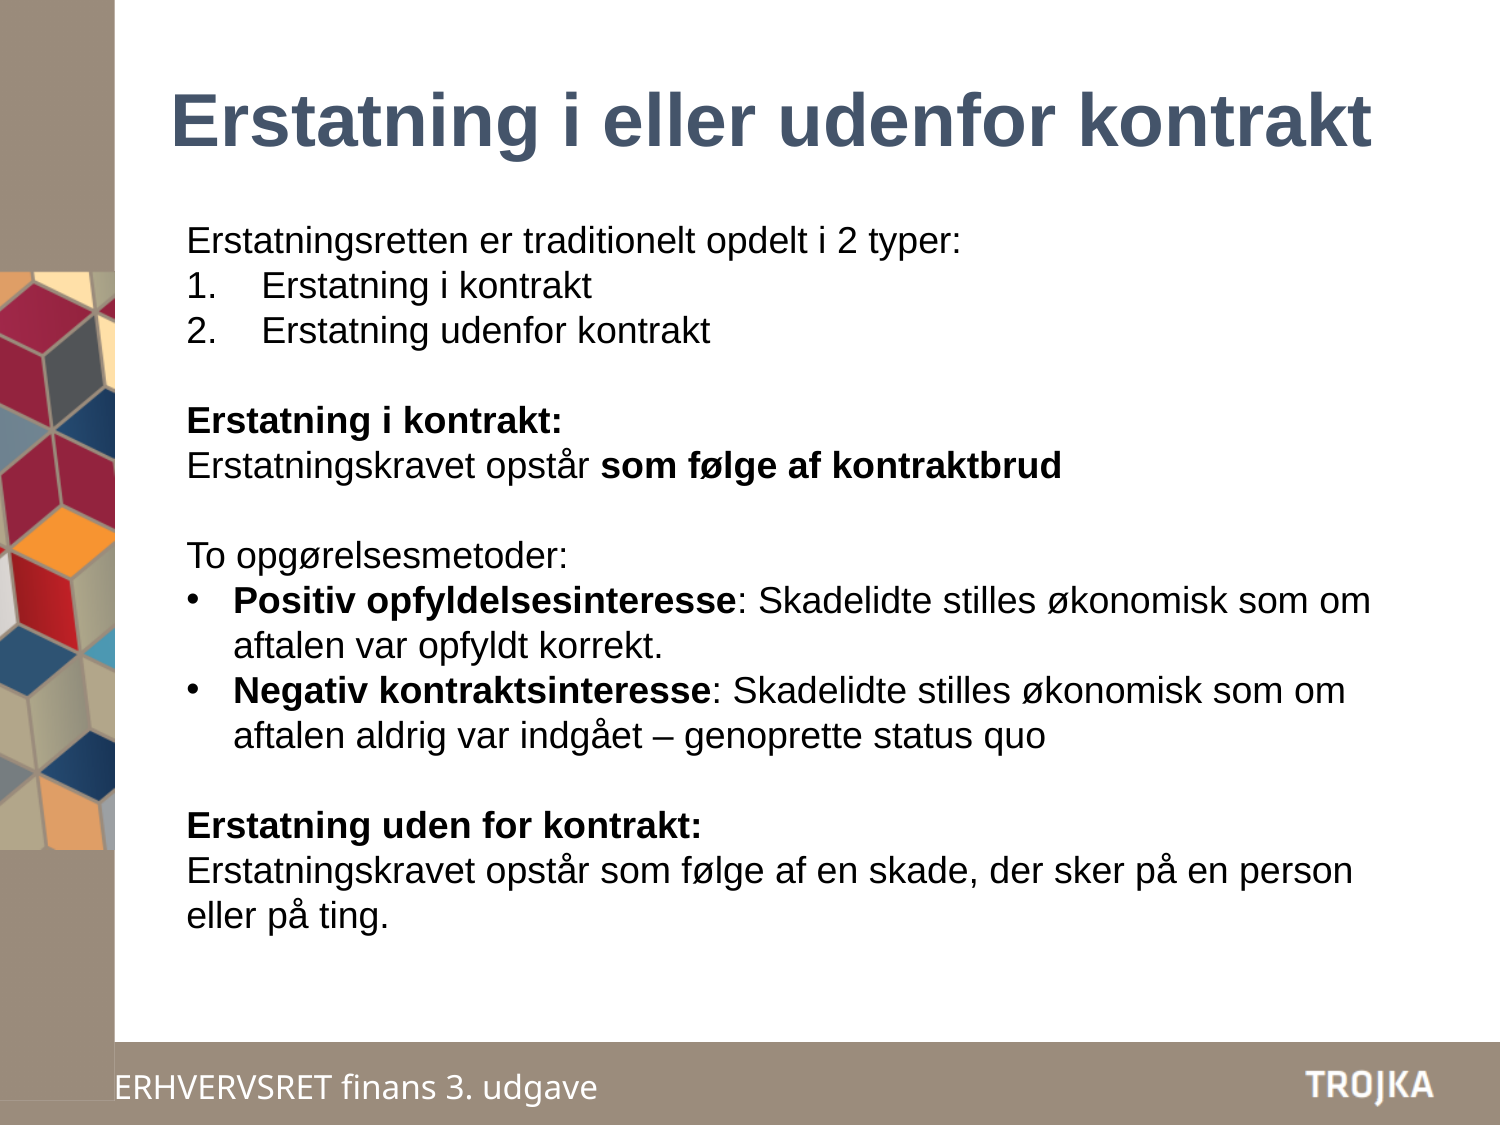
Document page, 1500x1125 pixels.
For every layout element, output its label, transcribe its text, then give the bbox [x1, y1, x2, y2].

picture [0, 0, 115, 1100]
title Erstatning i eller udenfor kontrakt [147, 59, 1397, 185]
text_box Erstatningsretten er traditionelt opdelt i 2 typer: Erstatning i kontrakt Erstatning udenfor kontrakt Erstatning i kontrakt: Erstatningskravet opstår som følge af kontraktbrud To opgørelsesmetoder: Positiv opfyldelsesinteresse: Skadelidte stilles økonomisk som om aftalen var opfyldt korrekt. Negativ kontraktsinteresse: Skadelidte stilles økonomisk som om aftalen aldrig var indgået – genoprette status quo Erstatning uden for kontrakt: Erstatningskravet opstår som følge af en skade, der sker på en person eller på ting. [171, 208, 1421, 994]
picture [0, 1042, 1500, 1125]
